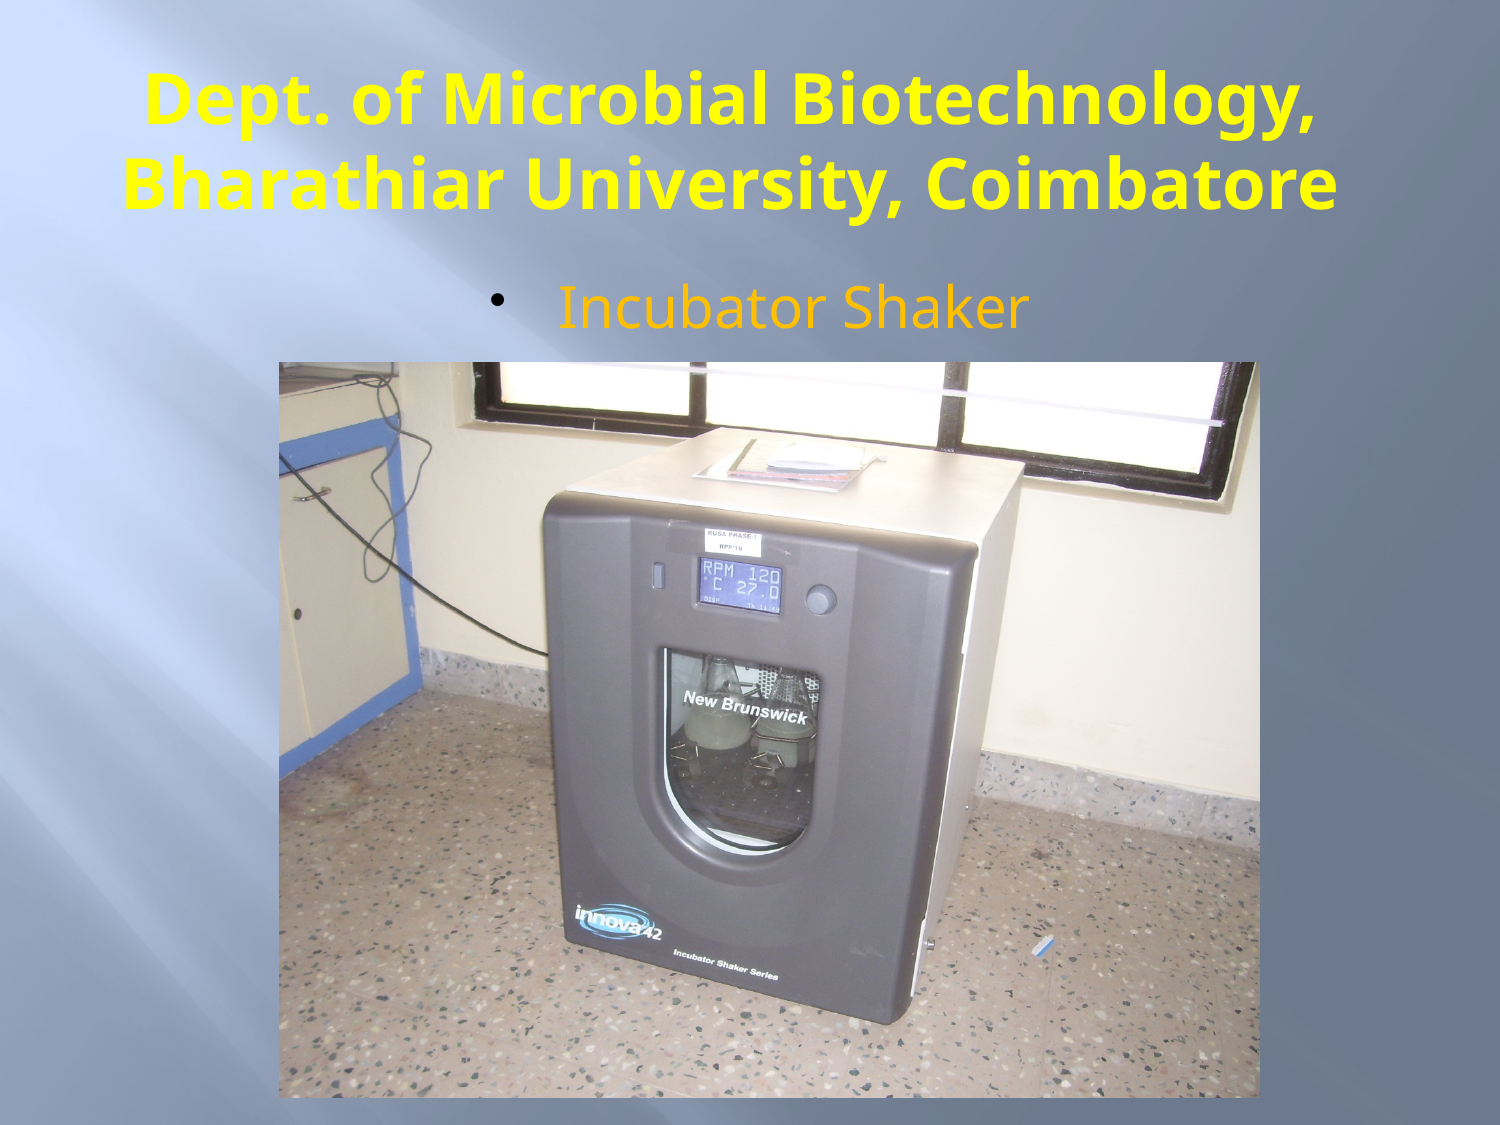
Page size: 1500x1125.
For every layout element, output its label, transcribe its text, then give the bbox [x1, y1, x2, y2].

picture [279, 362, 1260, 1098]
title Dept. of Microbial Biotechnology, Bharathiar University, Coimbatore [37, 45, 1425, 233]
list Incubator Shaker [75, 262, 1425, 1035]
